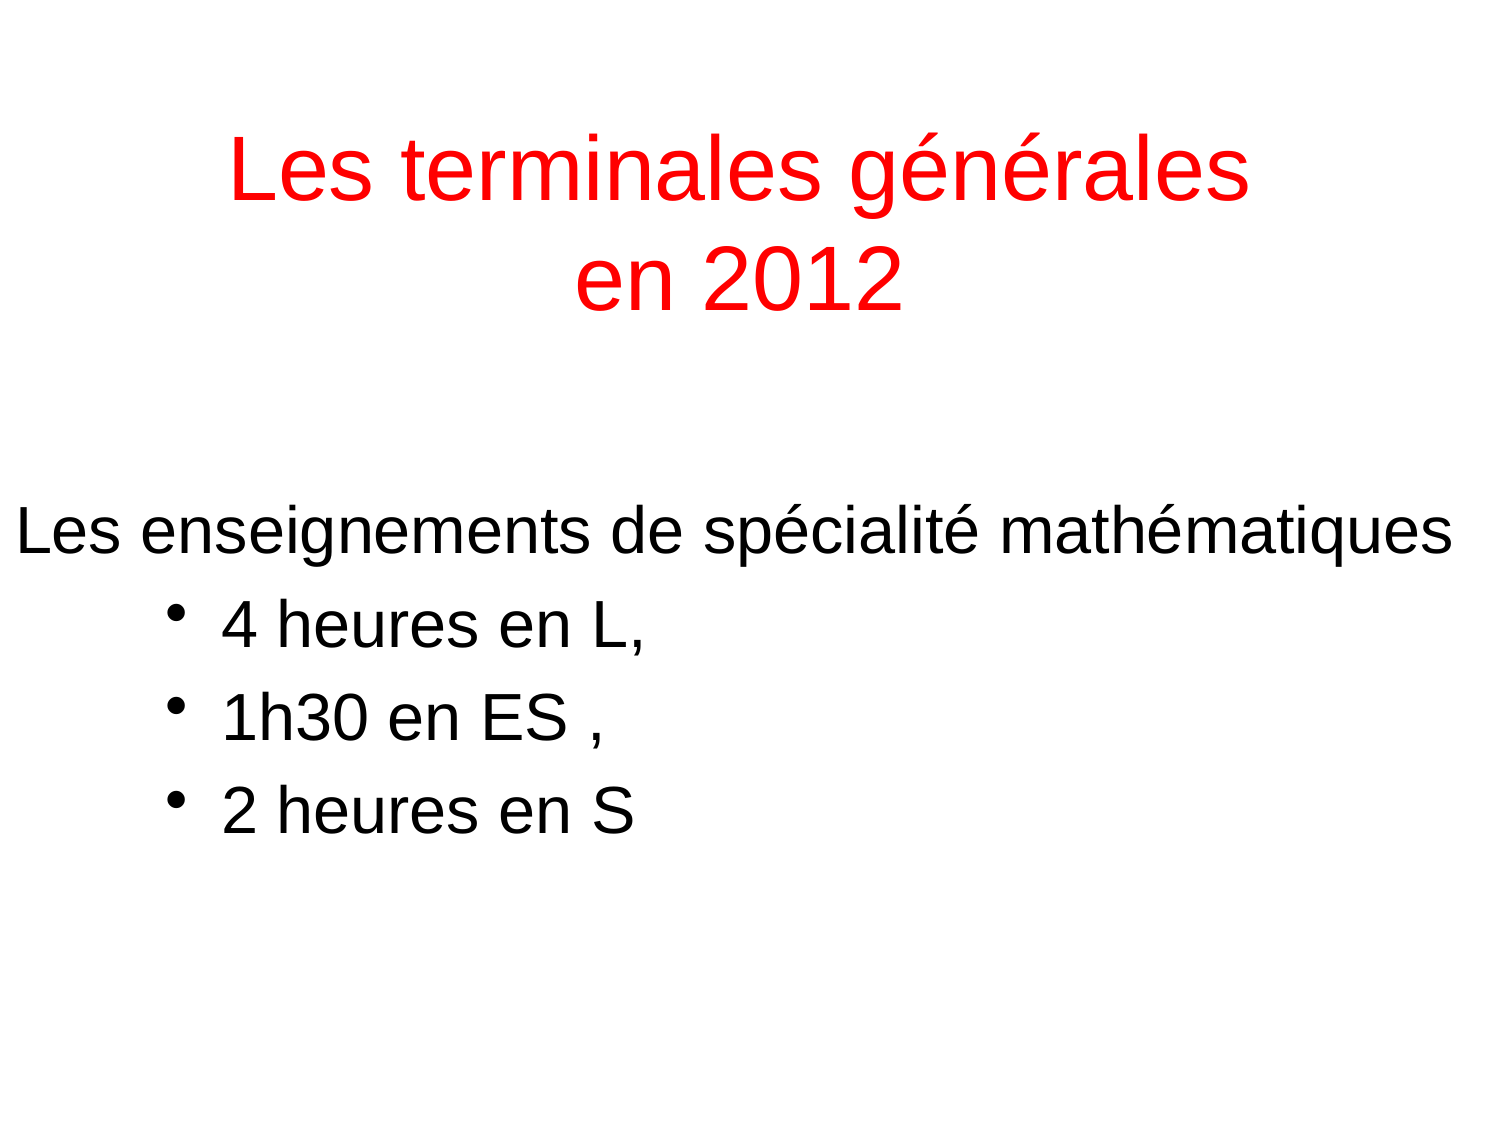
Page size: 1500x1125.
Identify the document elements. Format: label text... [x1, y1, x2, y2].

title Les terminales générales en 2012 [64, 125, 1416, 314]
list Les enseignements de spécialité mathématiques 4 heures en L, 1h30 en ES , 2 heures en S [0, 479, 1471, 977]
